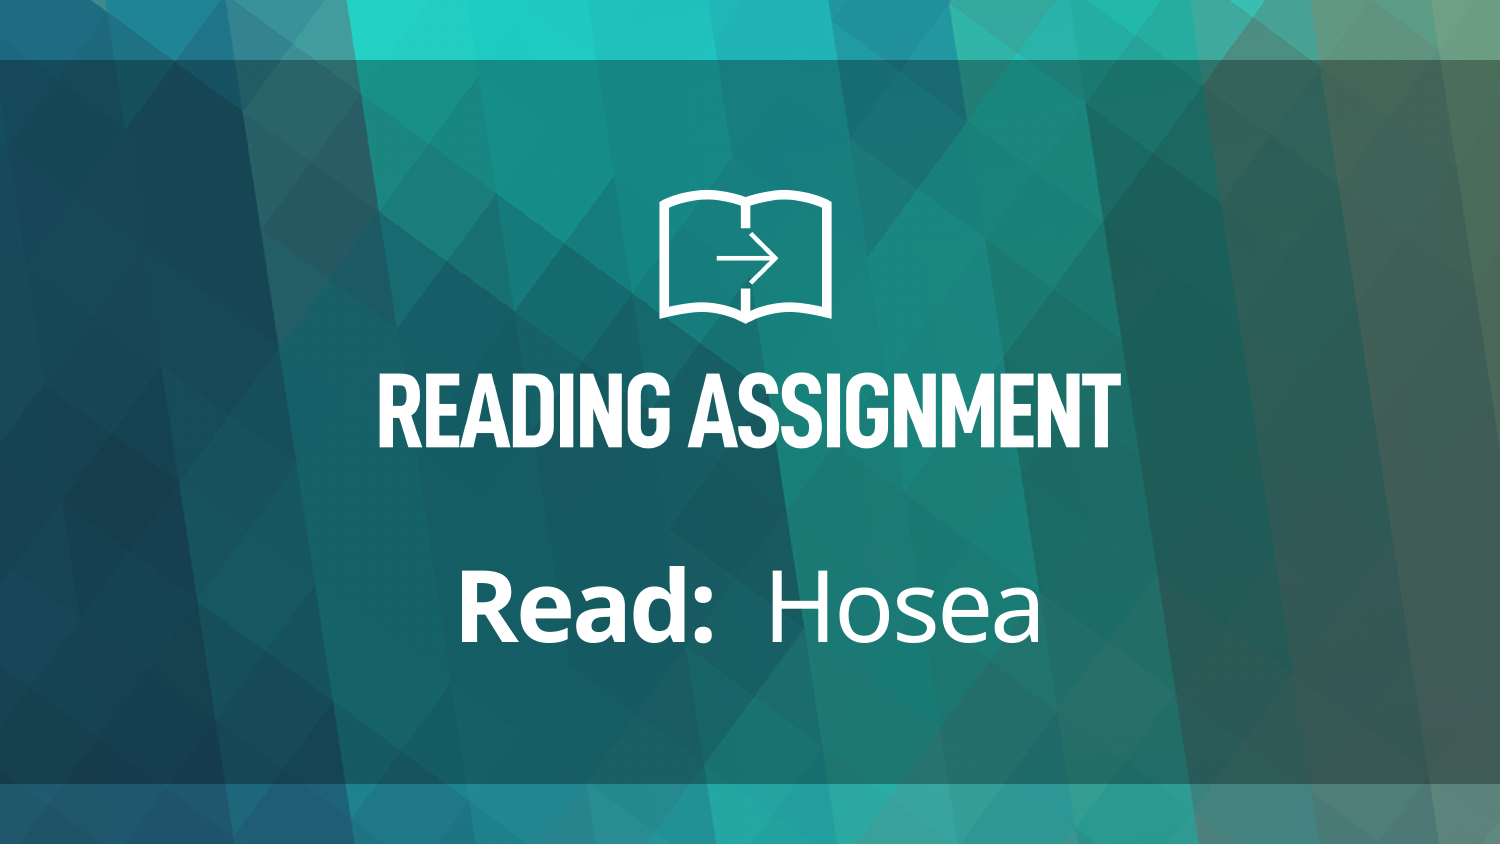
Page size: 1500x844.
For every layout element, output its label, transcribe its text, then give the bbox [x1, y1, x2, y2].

title Read: Hosea [100, 491, 1400, 714]
picture [0, 0, 1500, 844]
